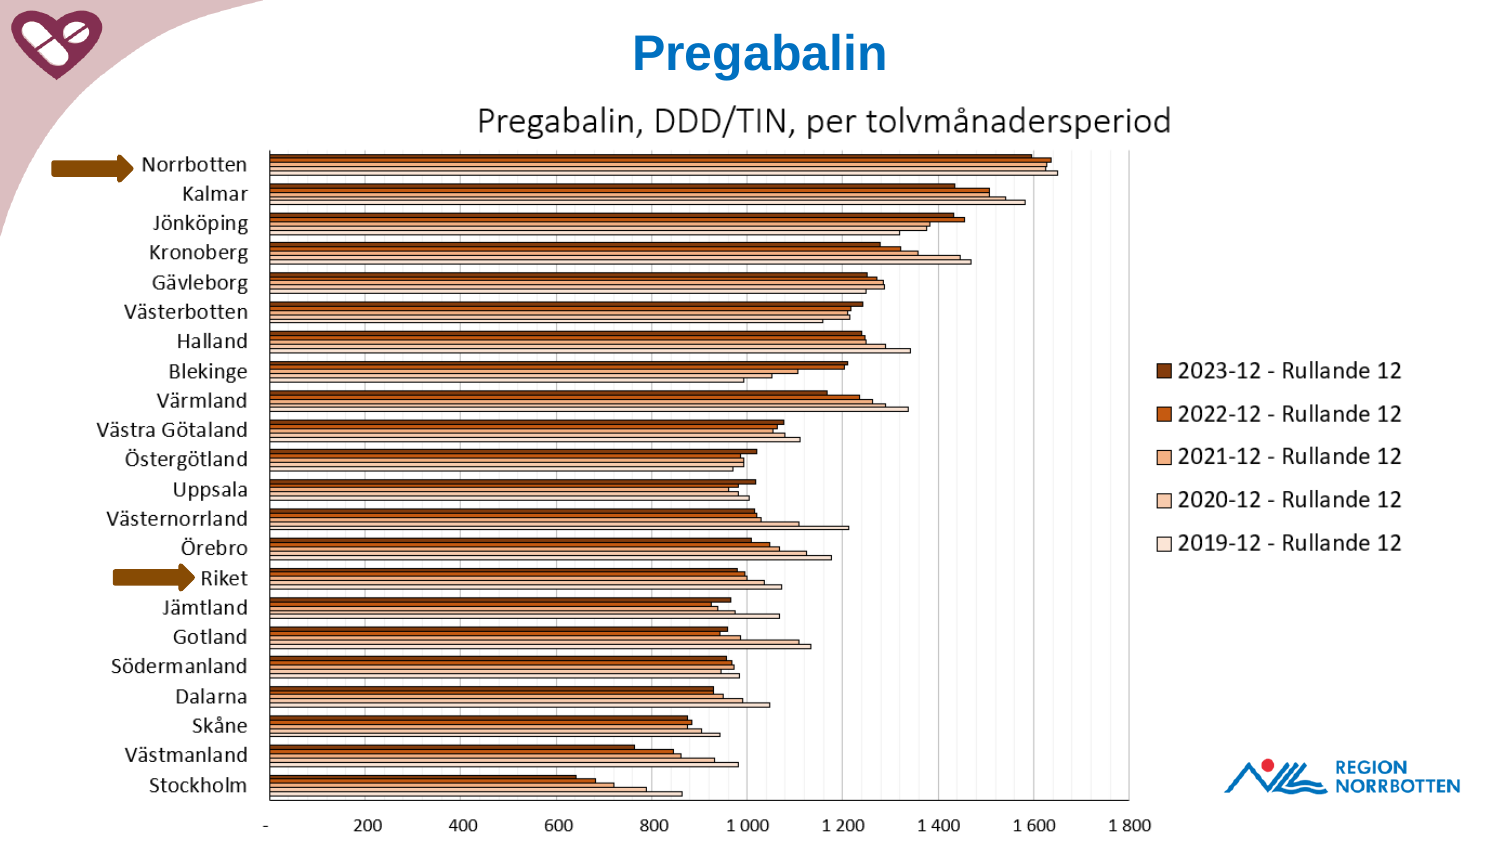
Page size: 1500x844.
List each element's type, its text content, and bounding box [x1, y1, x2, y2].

title Pregabalin [263, 0, 1439, 101]
picture [0, 0, 1463, 840]
